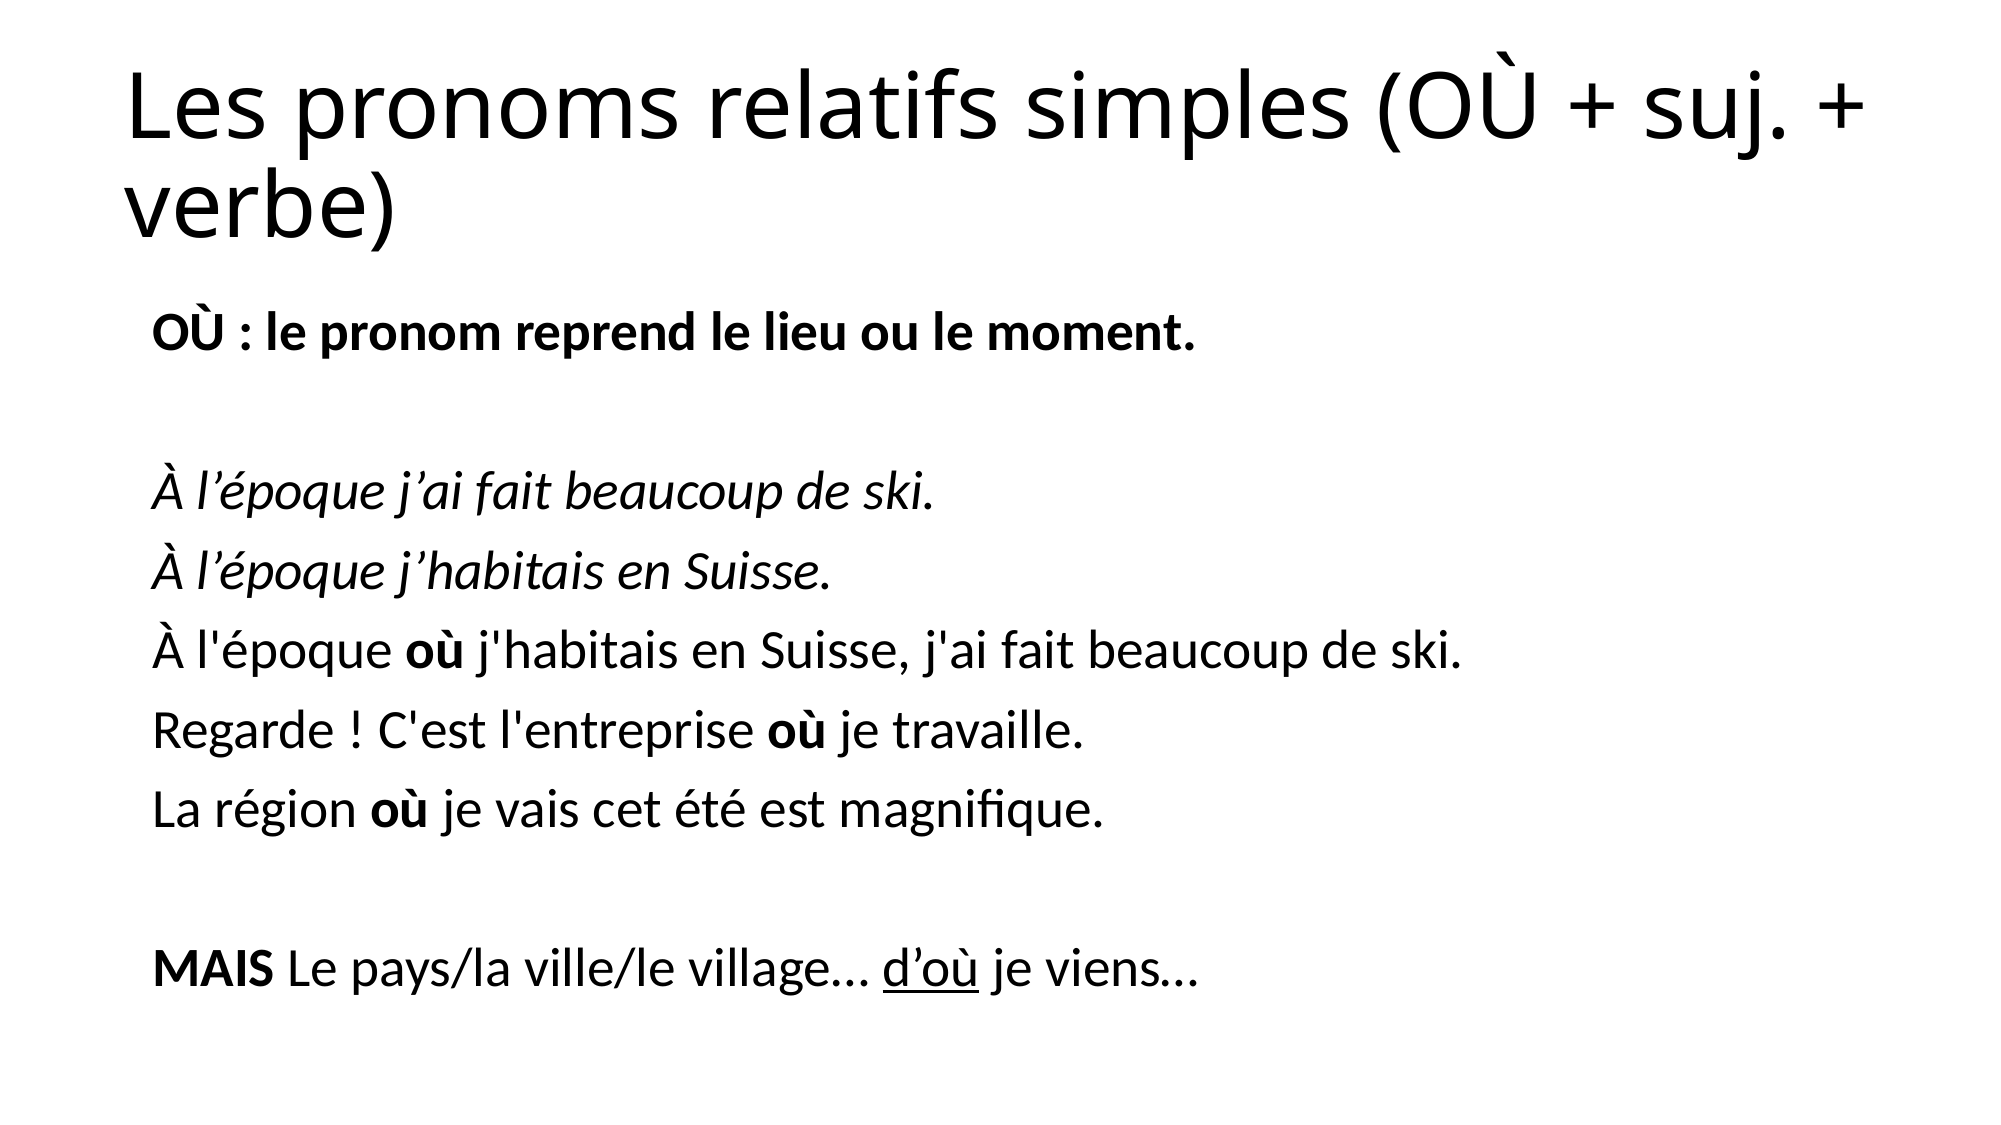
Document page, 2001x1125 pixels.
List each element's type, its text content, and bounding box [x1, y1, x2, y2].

title Les pronoms relatifs simples (OÙ + suj. + verbe) [109, 50, 1891, 268]
list OÙ : le pronom reprend le lieu ou le moment. À l’époque j’ai fait beaucoup de ski. À l’époque j’habitais en Suisse. À l'époque où j'habitais en Suisse, j'ai fait beaucoup de ski. Regarde ! C'est l'entreprise où je travaille. La région où je vais cet été est magnifique. MAIS Le pays/la ville/le village… d’où je viens… [137, 295, 1863, 1010]
